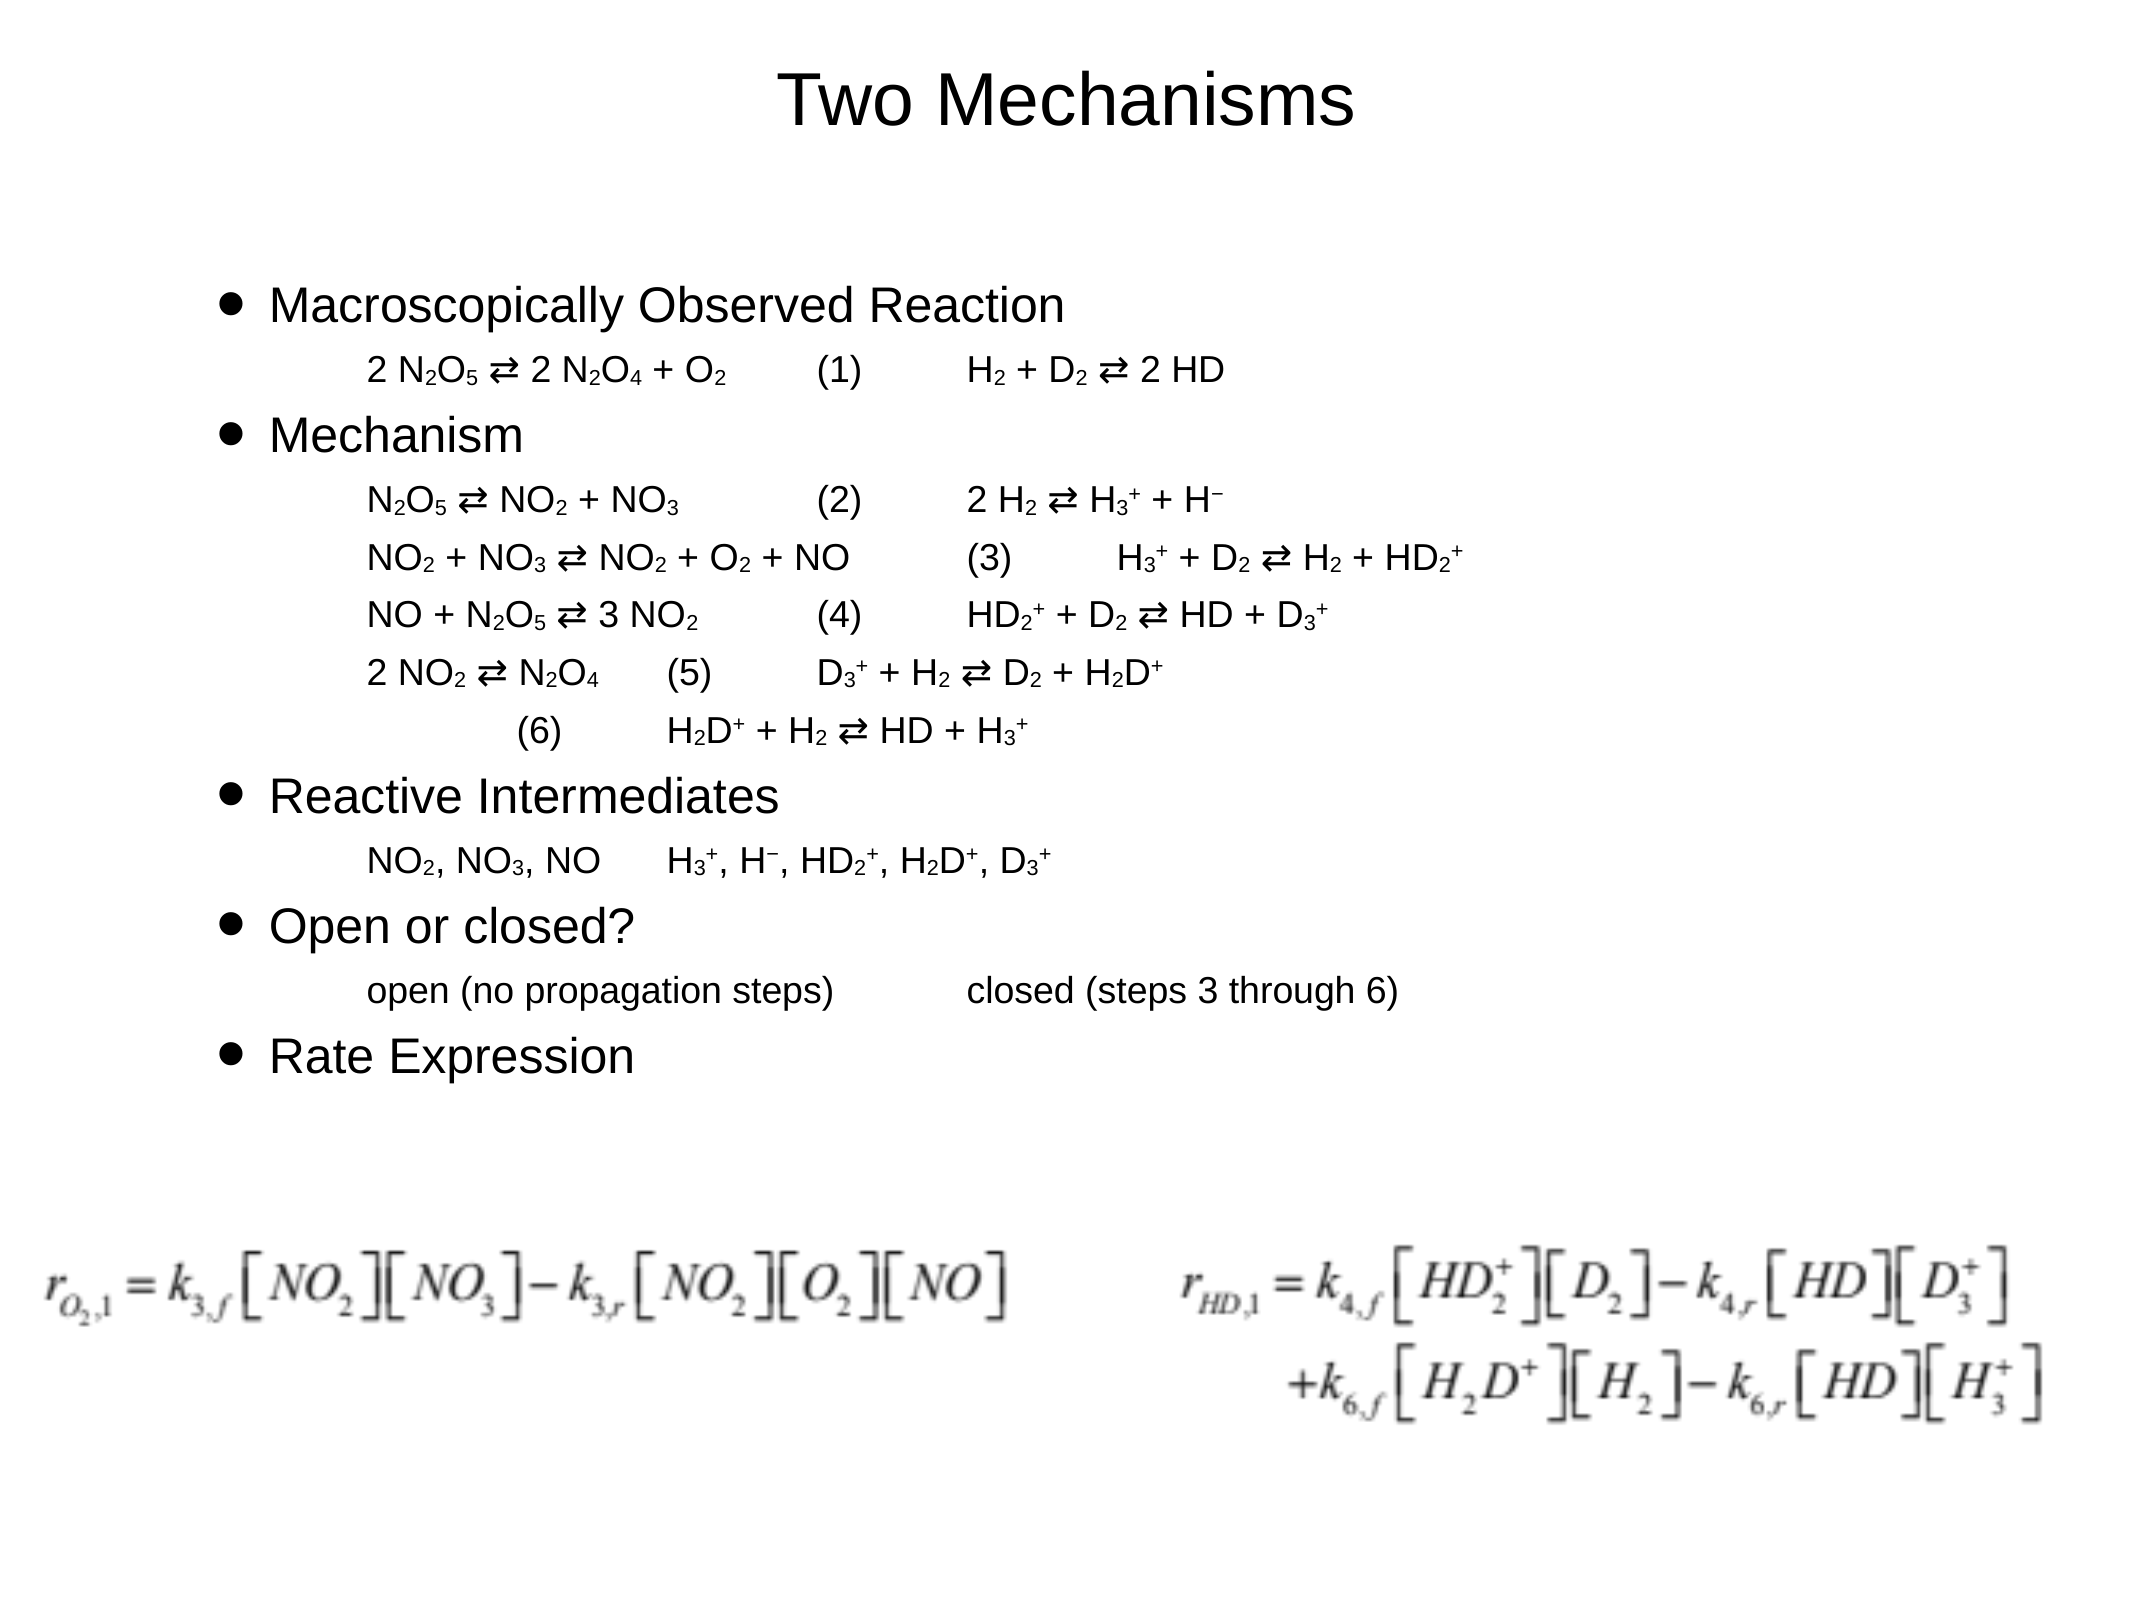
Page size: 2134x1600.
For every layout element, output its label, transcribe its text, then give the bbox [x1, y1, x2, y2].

picture [39, 1239, 1012, 1337]
list Macroscopically Observed Reaction 2 N2O5 ⇄ 2 N2O4 + O2 (1) H2 + D2 ⇄ 2 HD Mechanism N2O5 ⇄ NO2 + NO3 (2) 2 H2 ⇄ H3+ + H− NO2 + NO3 ⇄ NO2 + O2 + NO (3) H3+ + D2 ⇄ H2 + HD2+ NO + N2O5 ⇄ 3 NO2 (4) HD2+ + D2 ⇄ HD + D3+ 2 NO2 ⇄ N2O4 (5) D3+ + H2 ⇄ D2 + H2D+ (6) H2D+ + H2 ⇄ HD + H3+ Reactive Intermediates NO2, NO3, NO H3+, H−, HD2+, H2D+, D3+ Open or closed? open (no propagation steps) closed (steps 3 through 6) Rate Expression [208, 264, 1925, 1463]
title Two Mechanisms [208, 41, 1925, 250]
picture [1174, 1237, 2046, 1432]
